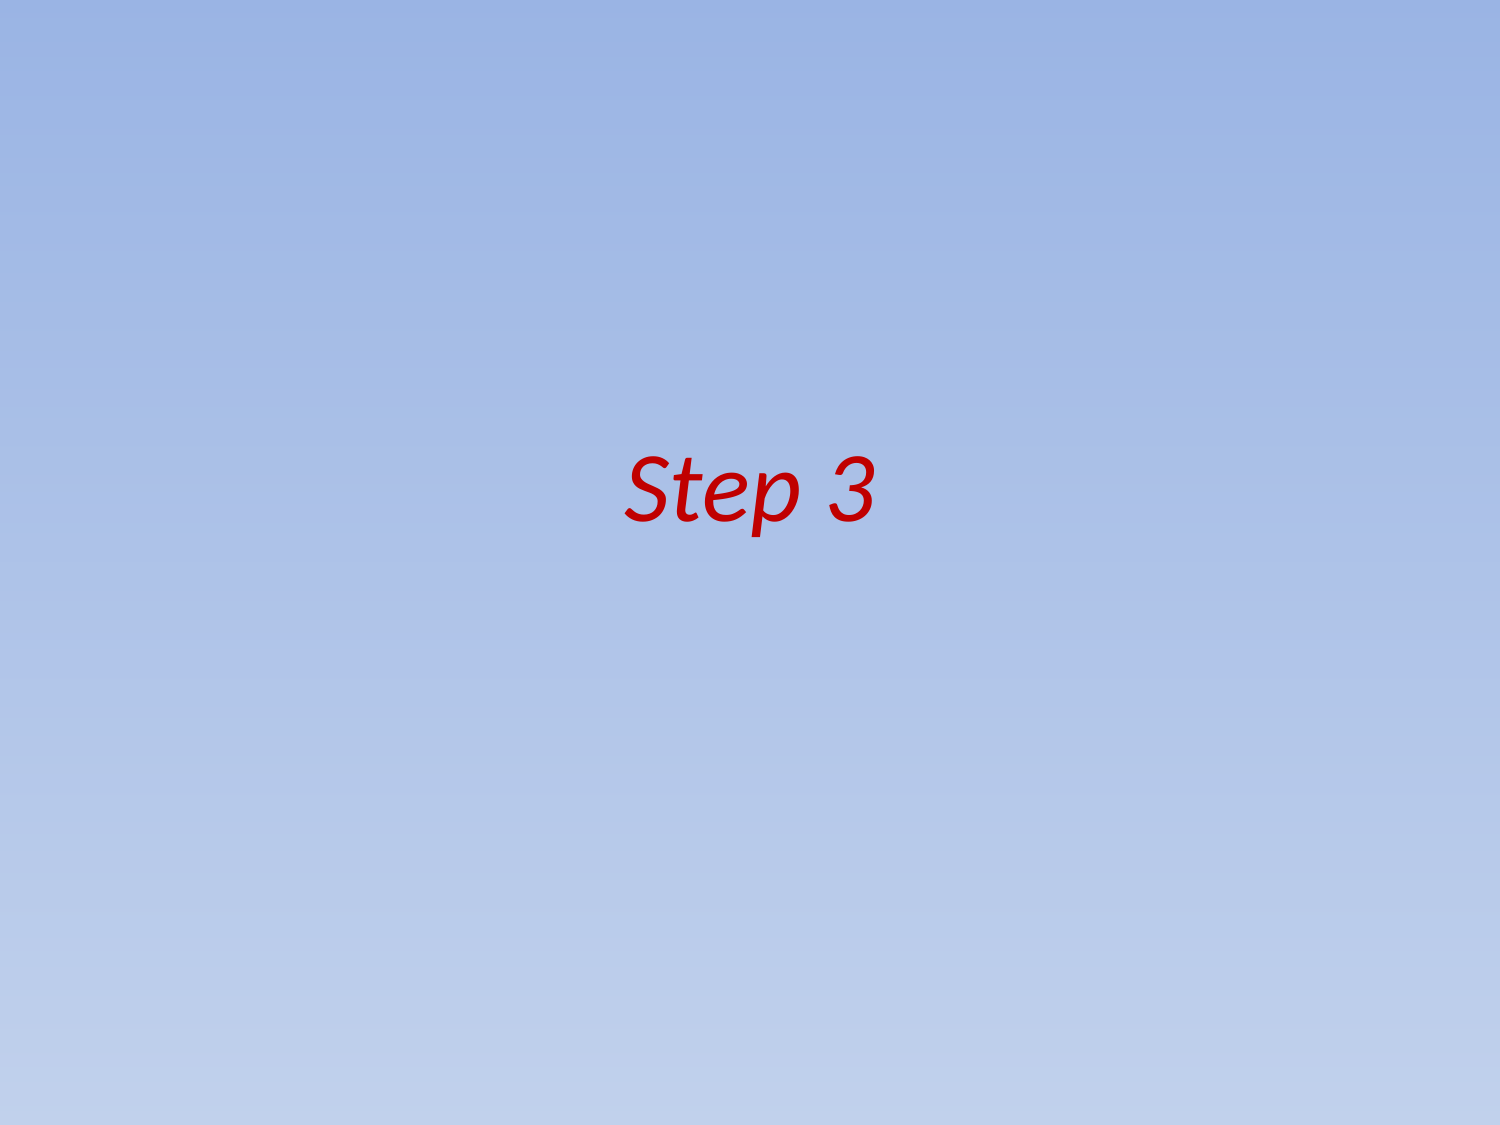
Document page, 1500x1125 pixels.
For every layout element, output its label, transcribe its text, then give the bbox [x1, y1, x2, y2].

title Step 3 [75, 387, 1425, 575]
